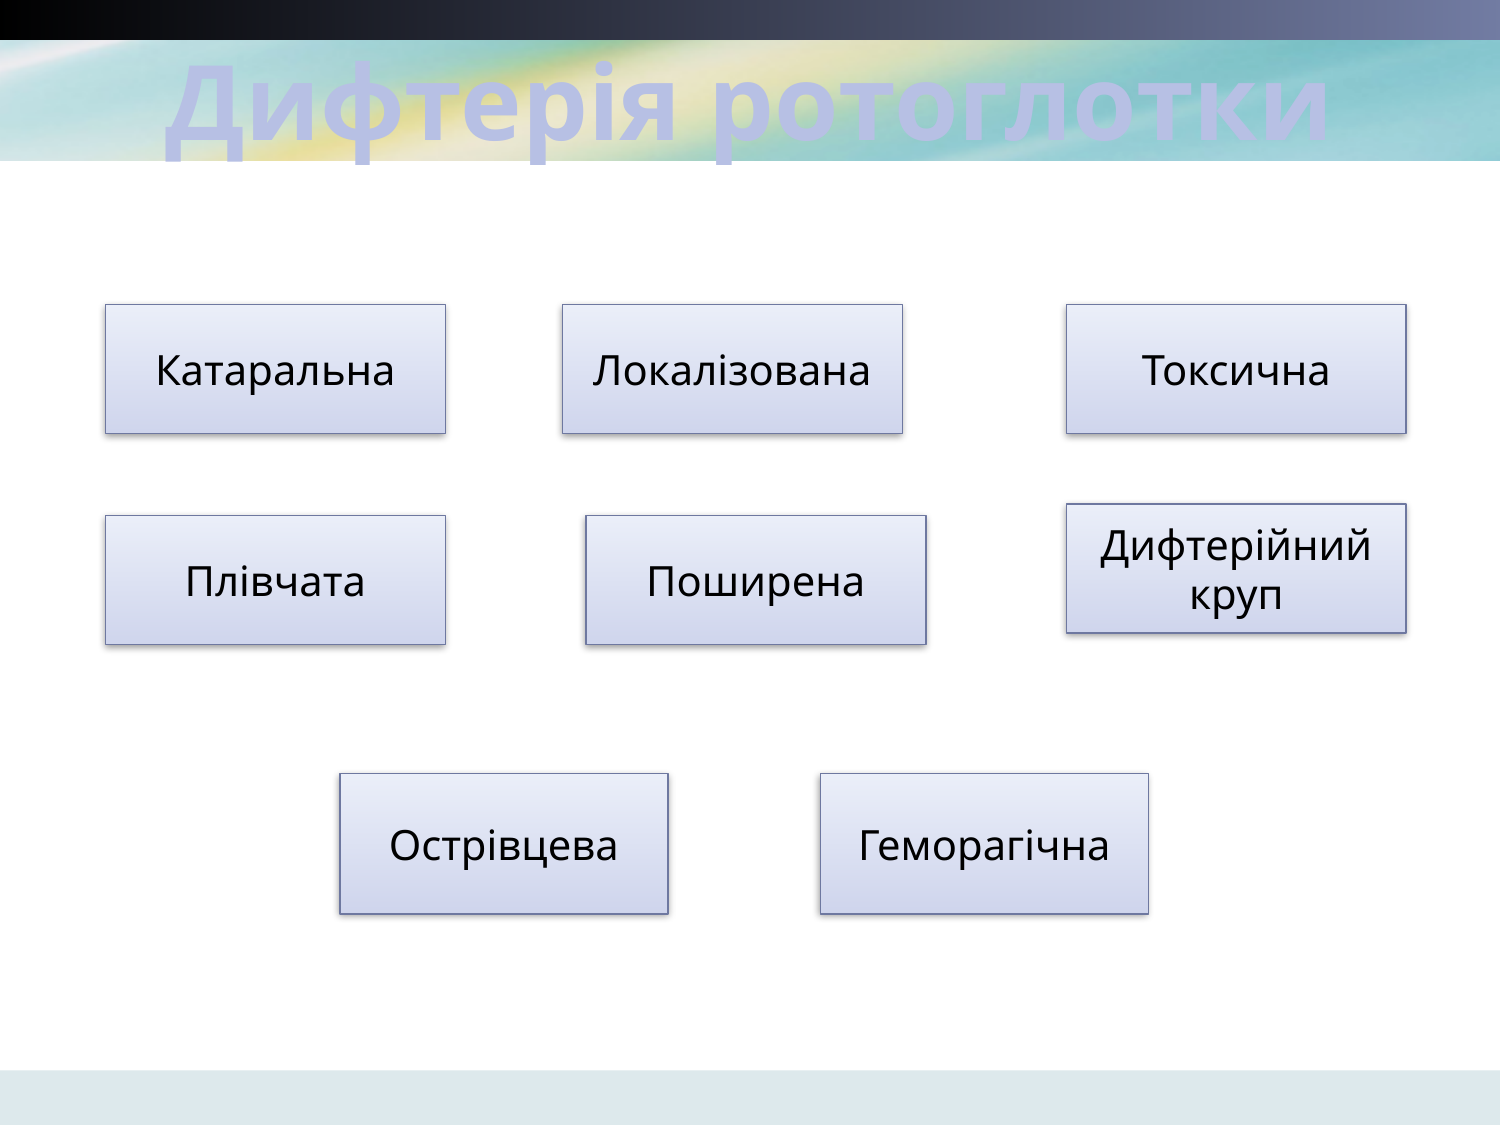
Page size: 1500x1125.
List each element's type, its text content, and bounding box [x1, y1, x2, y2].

title Дифтерія ротоглотки [74, 52, 1426, 145]
text_box Катаральна [105, 304, 446, 434]
text_box Плівчата [105, 515, 446, 645]
text_box Дифтерійний круп [1066, 503, 1407, 634]
text_box Острівцева [339, 773, 669, 915]
text_box Локалізована [562, 304, 903, 434]
text_box Геморагічна [820, 773, 1149, 915]
picture [0, 39, 1500, 161]
text_box Токсична [1066, 304, 1407, 434]
text_box Поширена [585, 515, 927, 645]
